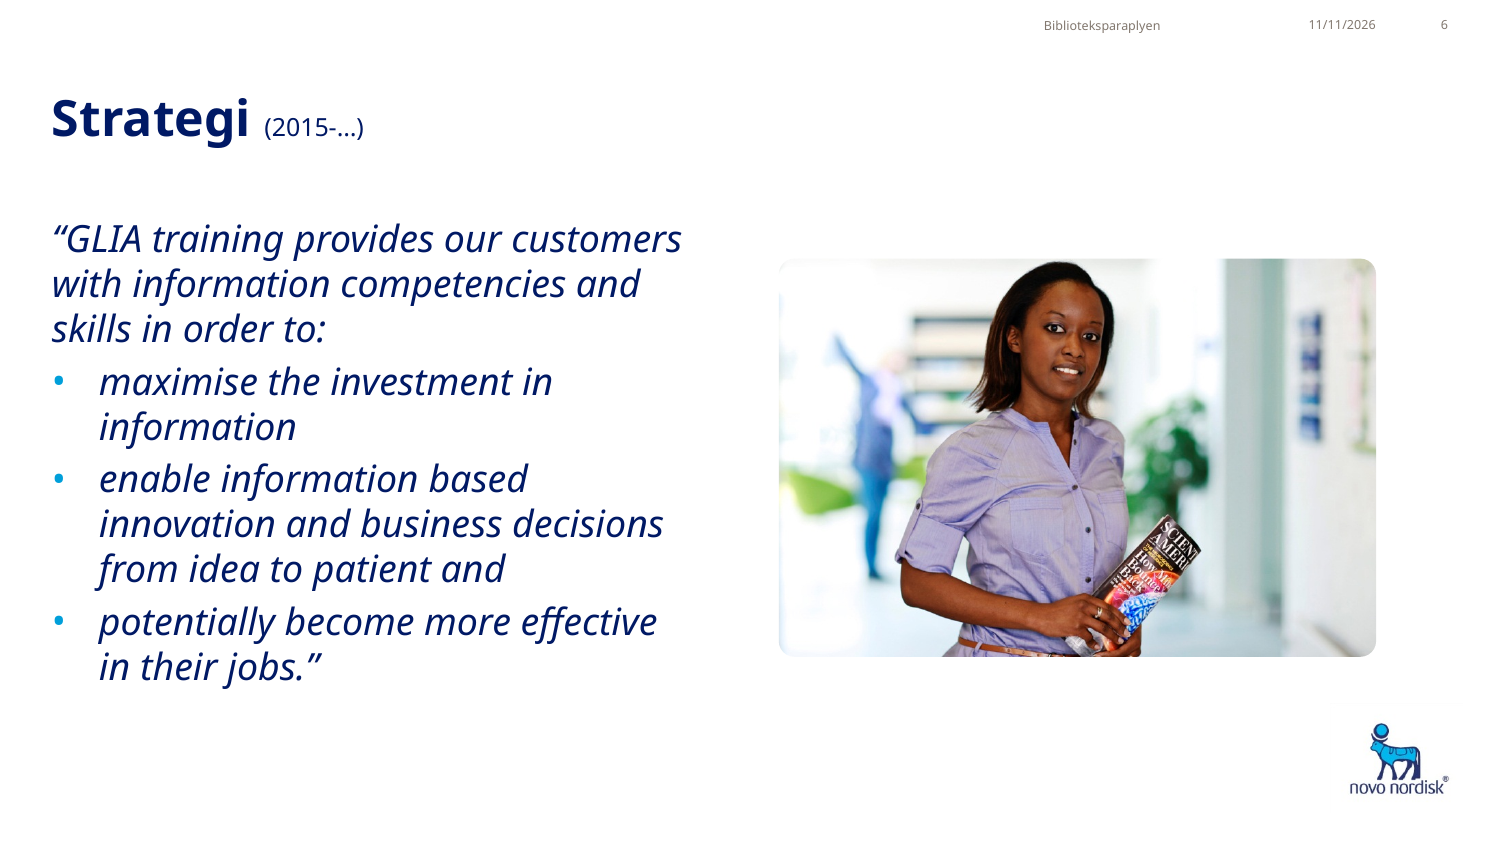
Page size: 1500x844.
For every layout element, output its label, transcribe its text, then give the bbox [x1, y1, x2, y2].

title Strategi (2015-…) [51, 84, 1448, 149]
picture [1330, 703, 1463, 813]
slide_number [1178, 17, 1377, 34]
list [778, 258, 1377, 658]
footer Biblioteksparaplyen [684, 17, 1161, 34]
slide_number 6 [1396, 17, 1448, 34]
list “GLIA training provides our customers with information competencies and skills in order to: maximise the investment in information enable information based innovation and business decisions from idea to patient and potentially become more effective in their jobs.” [51, 215, 724, 701]
